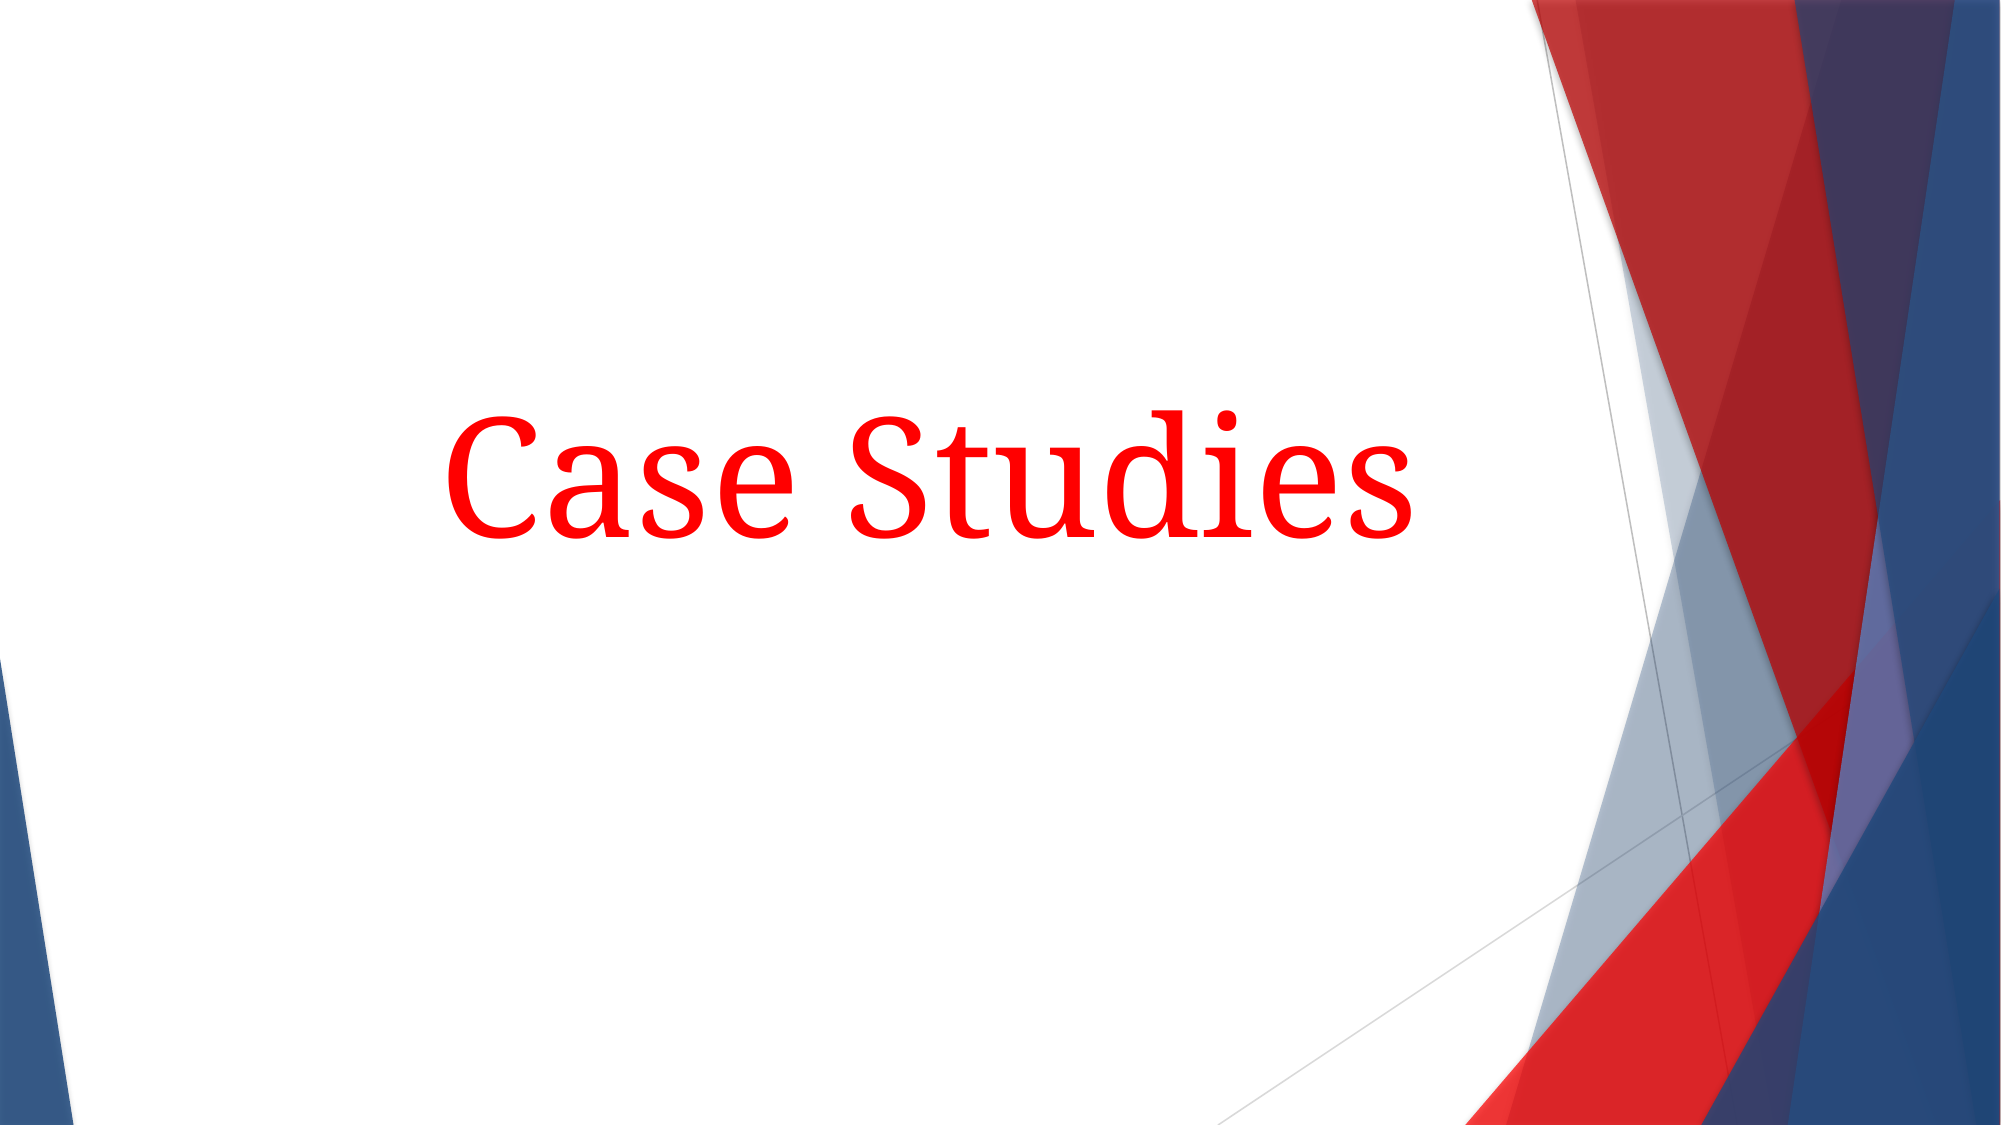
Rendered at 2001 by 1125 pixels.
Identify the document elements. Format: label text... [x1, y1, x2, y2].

text_box Case Studies [290, 377, 1569, 565]
